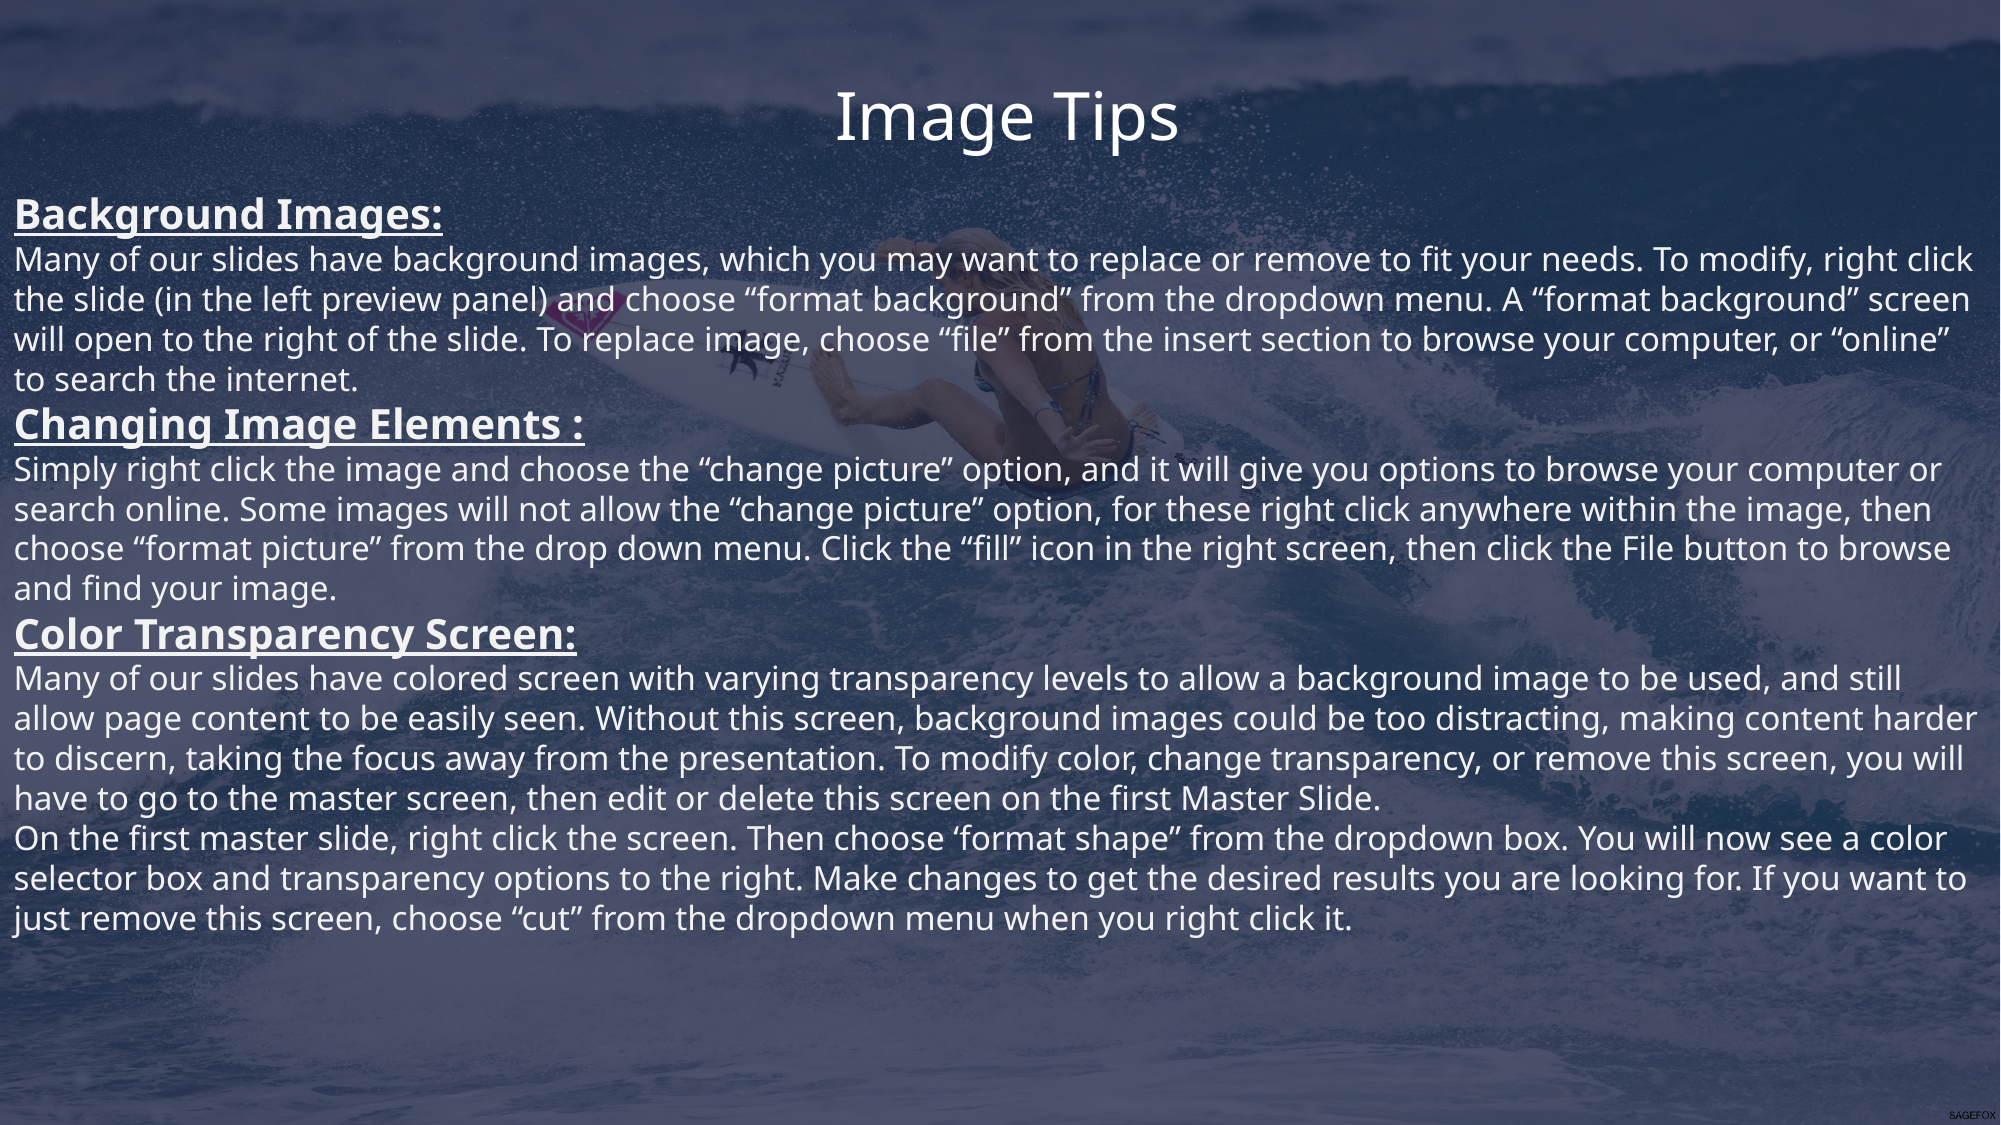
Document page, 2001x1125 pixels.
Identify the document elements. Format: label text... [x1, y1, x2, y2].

text_box Background Images: Many of our slides have background images, which you may want to replace or remove to fit your needs. To modify, right click the slide (in the left preview panel) and choose “format background” from the dropdown menu. A “format background” screen will open to the right of the slide. To replace image, choose “file” from the insert section to browse your computer, or “online” to search the internet. Changing Image Elements : Simply right click the image and choose the “change picture” option, and it will give you options to browse your computer or search online. Some images will not allow the “change picture” option, for these right click anywhere within the image, then choose “format picture” from the drop down menu. Click the “fill” icon in the right screen, then click the File button to browse and find your image. Color Transparency Screen: Many of our slides have colored screen with varying transparency levels to allow a background image to be used, and still allow page content to be easily seen. Without this screen, background images could be too distracting, making content harder to discern, taking the focus away from the presentation. To modify color, change transparency, or remove this screen, you will have to go to the master screen, then edit or delete this screen on the first Master Slide. On the first master slide, right click the screen. Then choose ‘format shape” from the dropdown box. You will now see a color selector box and transparency options to the right. Make changes to get the desired results you are looking for. If you want to just remove this screen, choose “cut” from the dropdown menu when you right click it. [0, 0, 2000, 1125]
title Image Tips [597, 59, 1420, 177]
